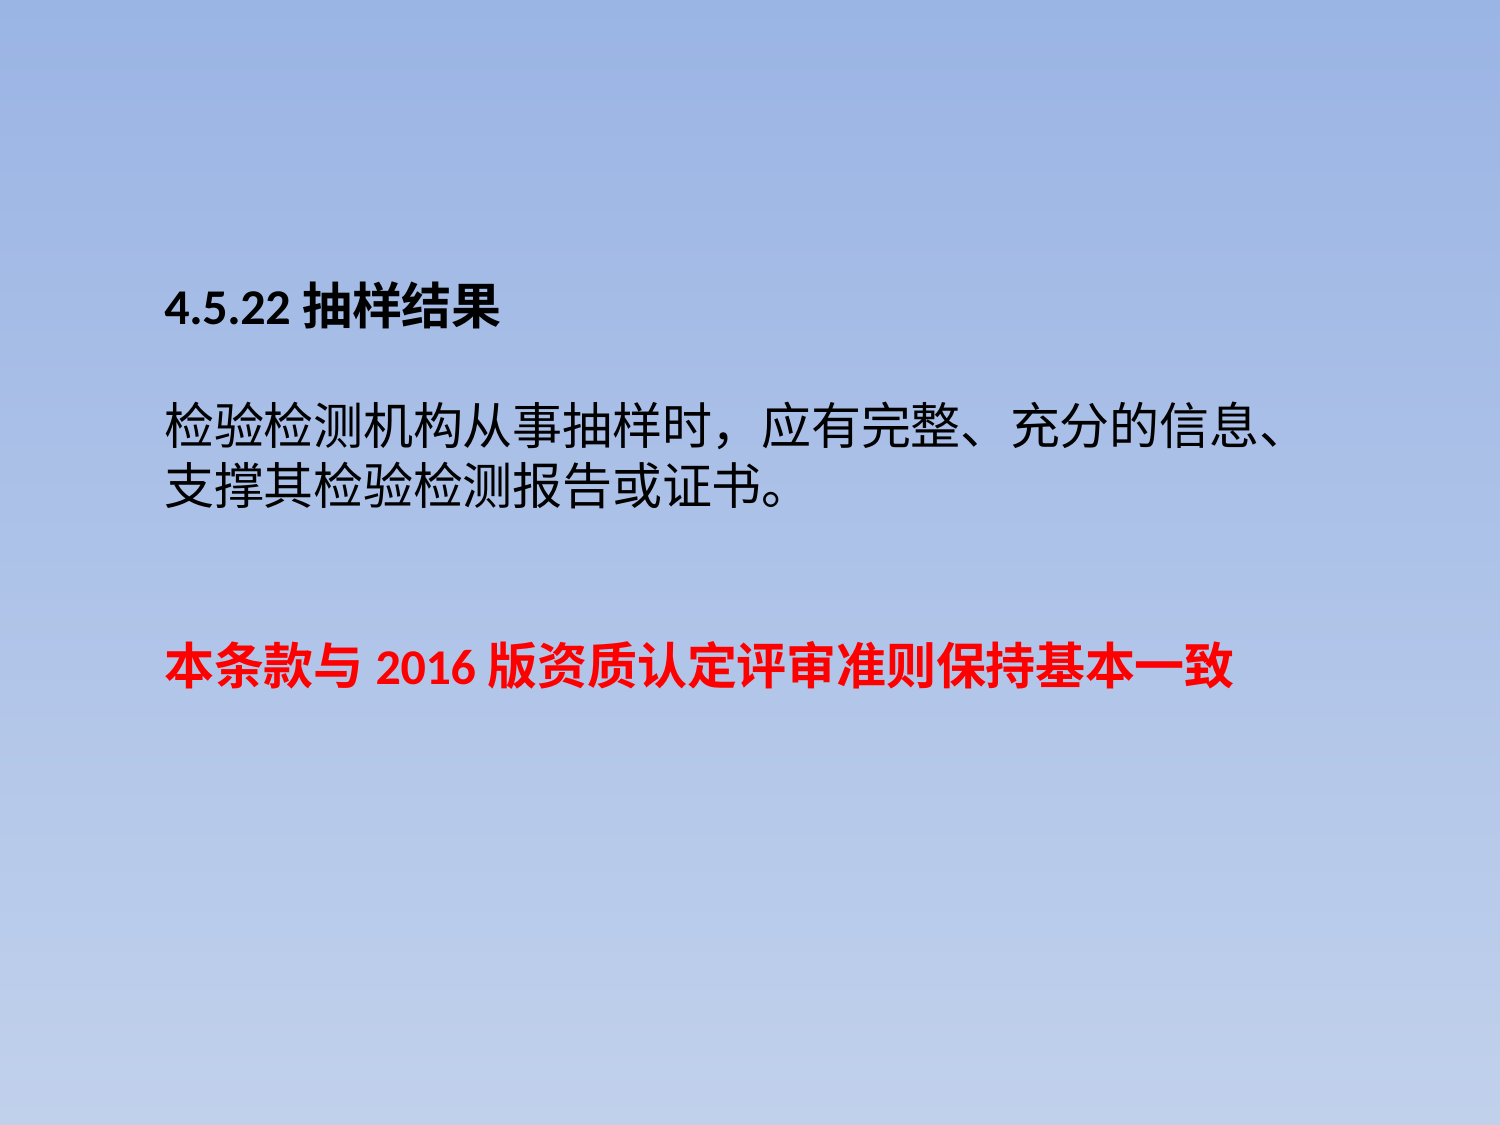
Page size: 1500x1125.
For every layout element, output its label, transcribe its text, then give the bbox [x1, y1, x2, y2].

text_box 4.5.22抽样结果 检验检测机构从事抽样时，应有完整、充分的信息、支撑其检验检测报告或证书。 本条款与2016版资质认定评审准则保持基本一致 [147, 267, 1317, 842]
